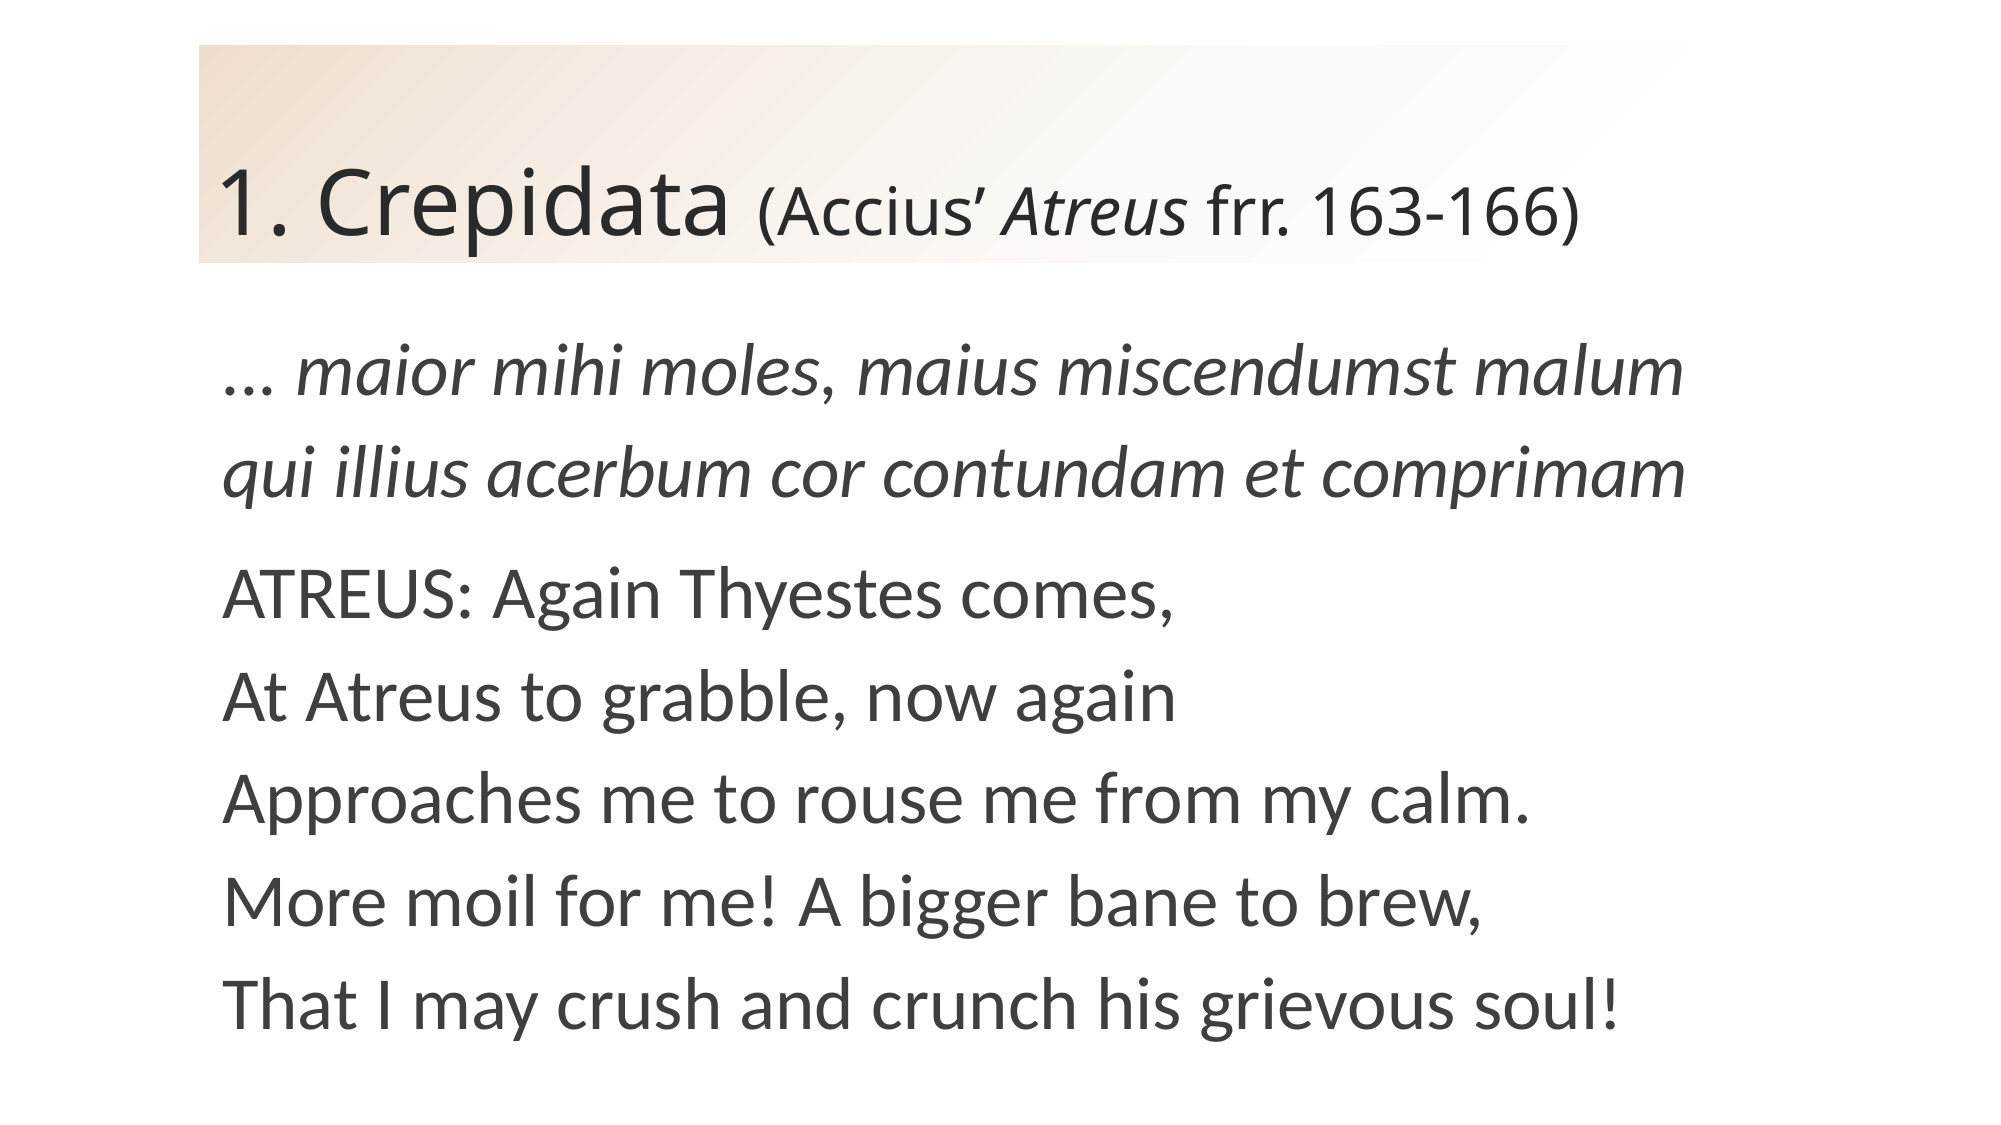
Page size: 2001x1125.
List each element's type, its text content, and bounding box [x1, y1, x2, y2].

list ... maior mihi moles, maius miscendumst malum qui illius acerbum cor contundam et comprimam ATREUS: Again Thyestes comes, At Atreus to grabble, now again Approaches me to rouse me from my calm. More moil for me! A bigger bane to brew, That I may crush and crunch his grievous soul! [199, 299, 1801, 1125]
title 1. Crepidata (Accius’ Atreus frr. 163-166) [199, 45, 1801, 263]
